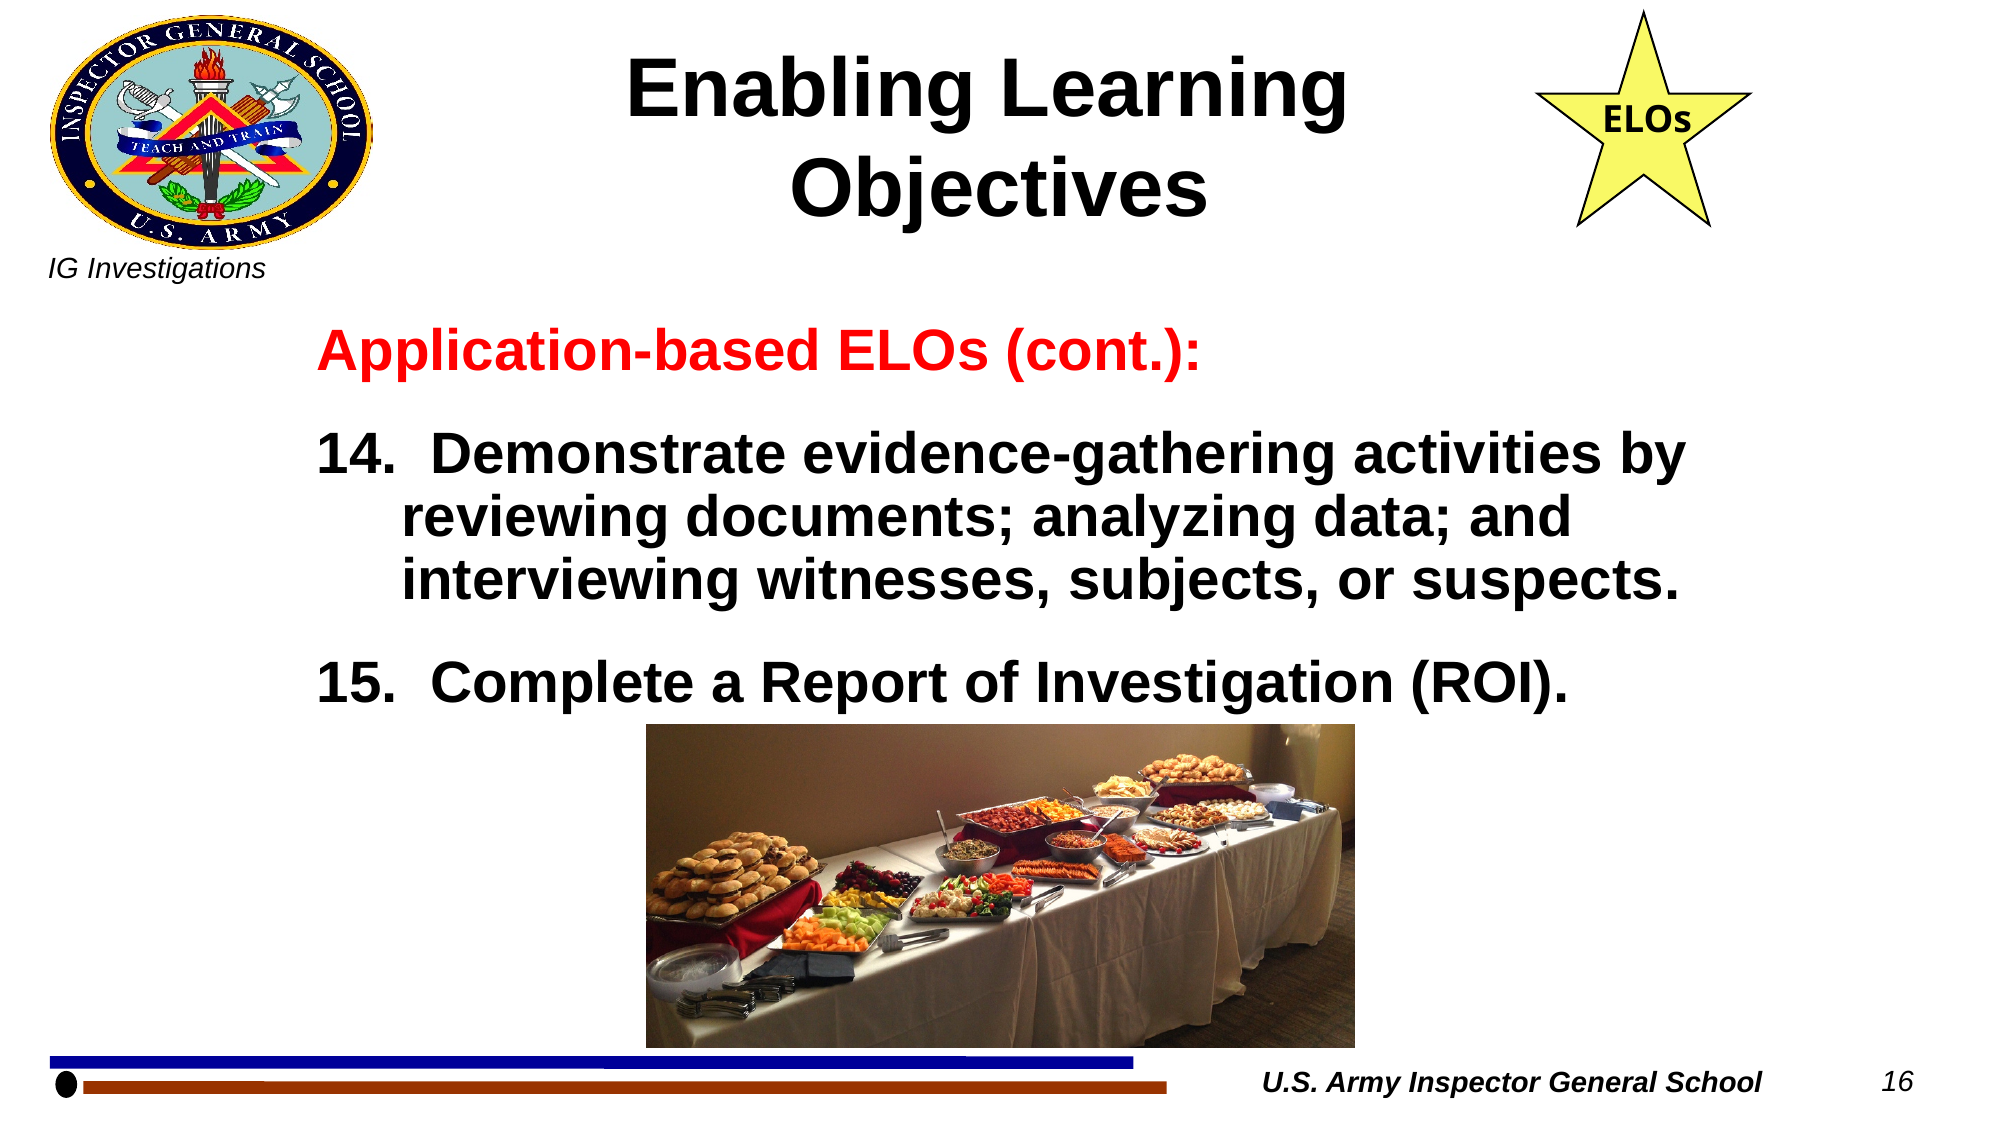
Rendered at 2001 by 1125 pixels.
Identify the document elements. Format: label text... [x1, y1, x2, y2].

picture [646, 724, 1355, 1048]
text_box [55, 1070, 78, 1098]
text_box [1537, 12, 1766, 226]
title Enabling Learning Objectives [549, 38, 1451, 227]
picture [50, 15, 373, 250]
footer U.S. Army Inspector General School [1133, 1055, 1901, 1119]
list Application-based ELOs (cont.): 14. Demonstrate evidence-gathering activities by reviewing documents; analyzing data; and interviewing witnesses, subjects, or suspects. 15. Complete a Report of Investigation (ROI). [301, 312, 1713, 796]
